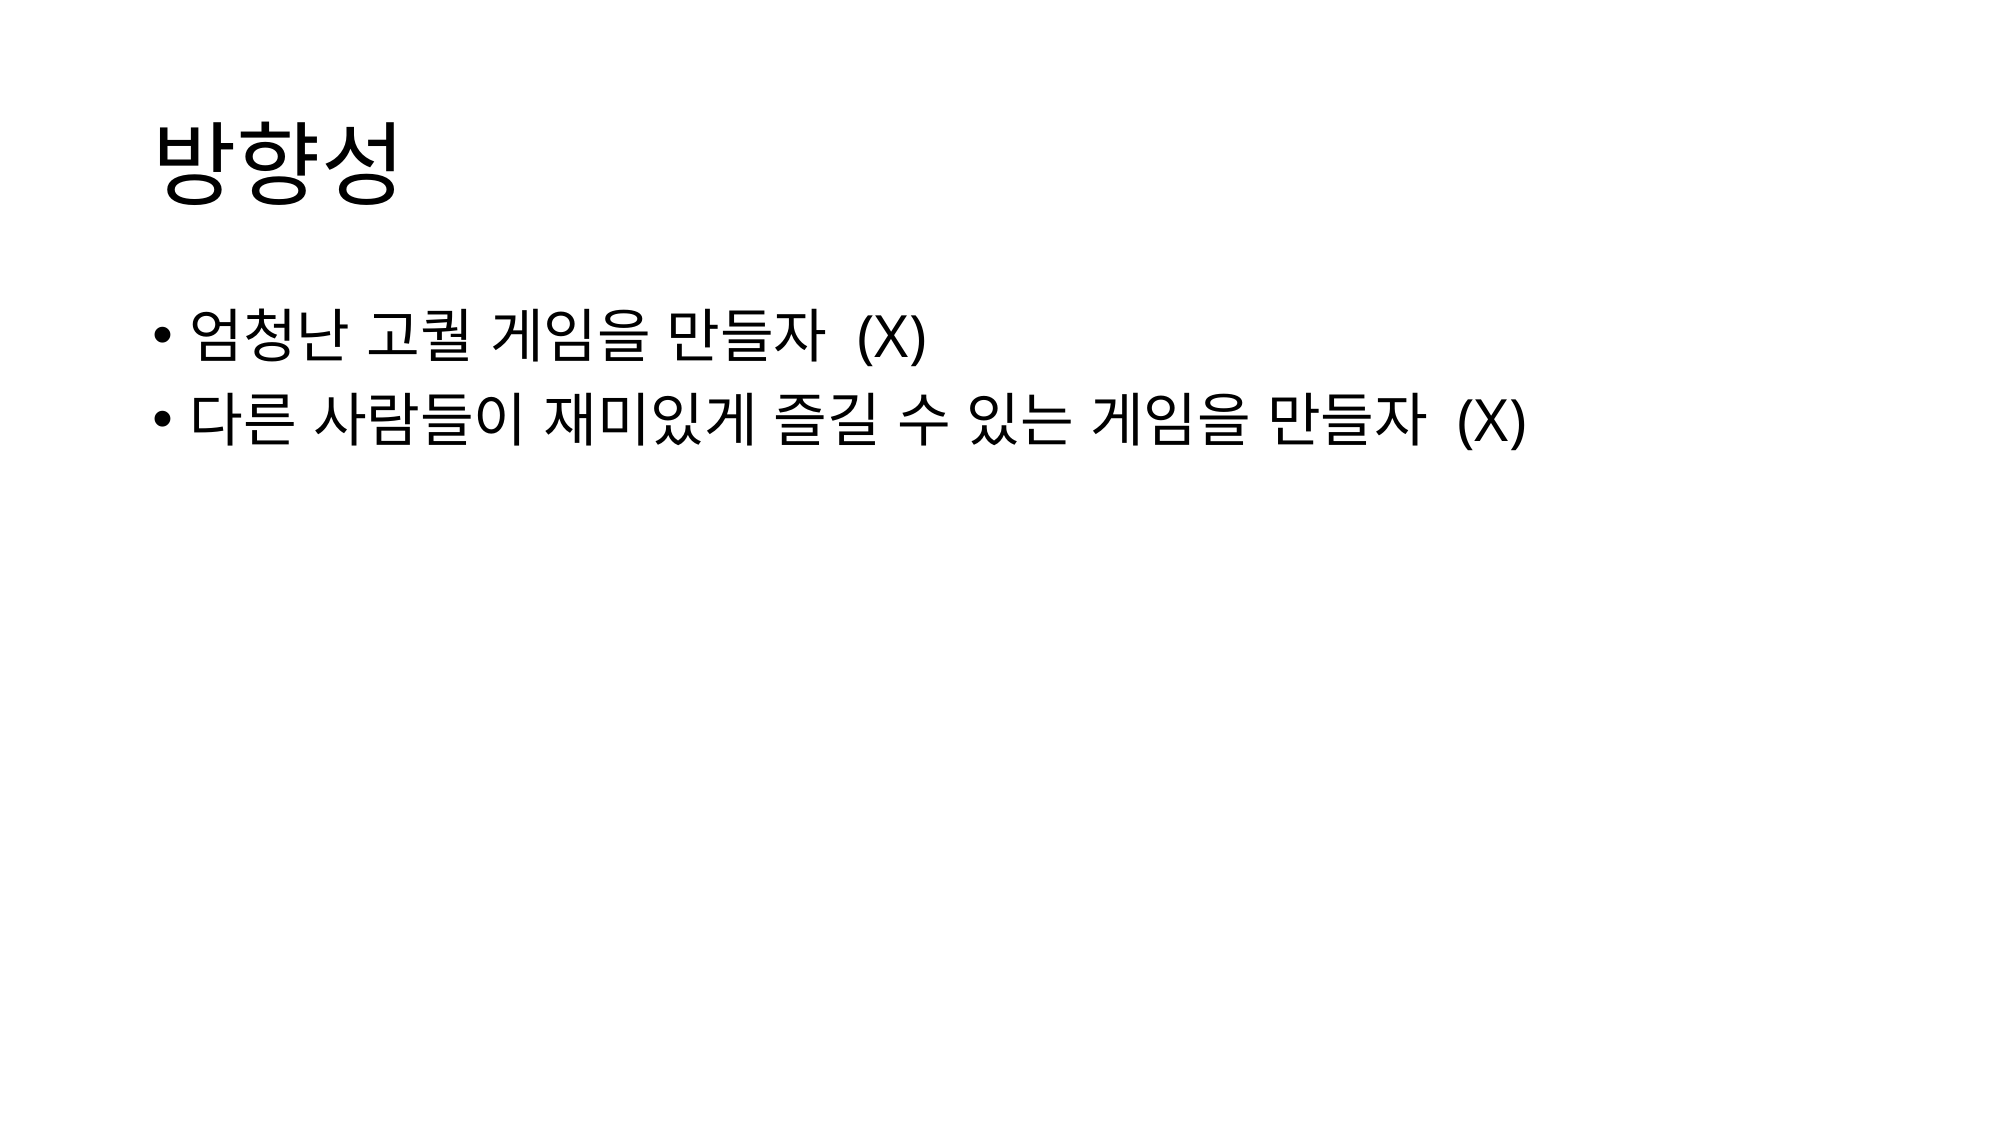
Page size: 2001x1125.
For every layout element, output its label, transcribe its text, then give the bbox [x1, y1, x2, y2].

title 방향성 [137, 59, 1863, 278]
list 엄청난 고퀄 게임을 만들자 (X) 다른 사람들이 재미있게 즐길 수 있는 게임을 만들자 (X) [137, 299, 1863, 1014]
